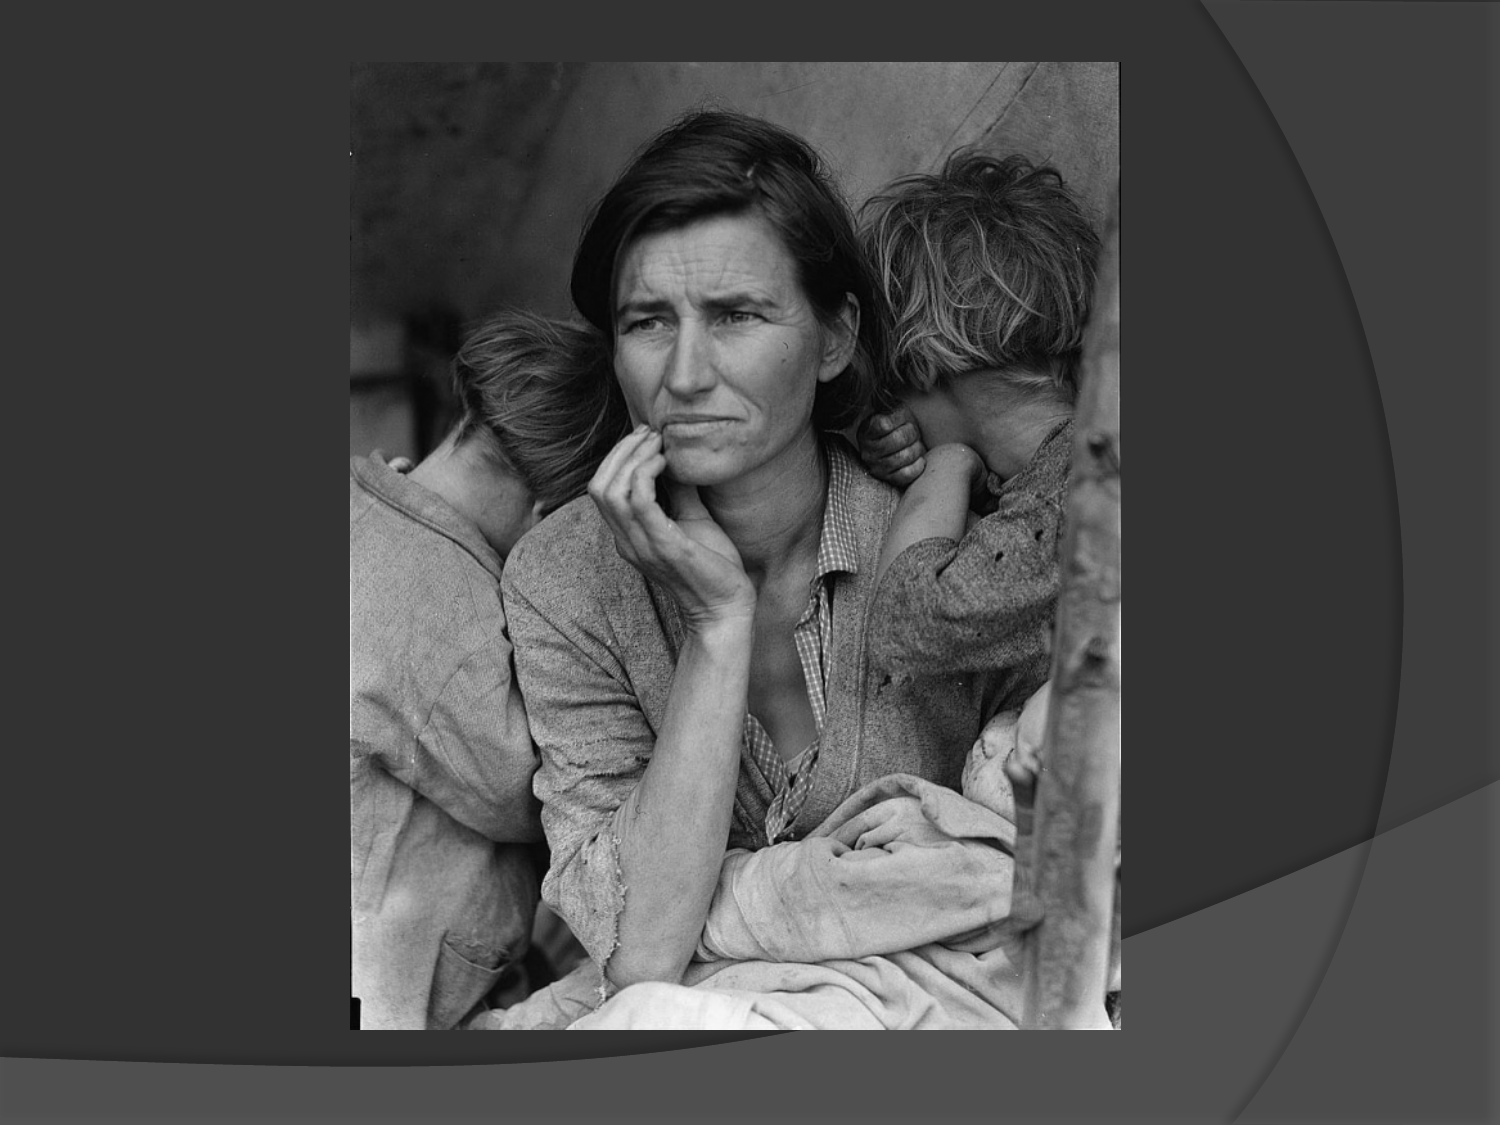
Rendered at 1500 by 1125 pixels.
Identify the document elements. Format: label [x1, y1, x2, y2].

picture [349, 62, 1121, 1030]
